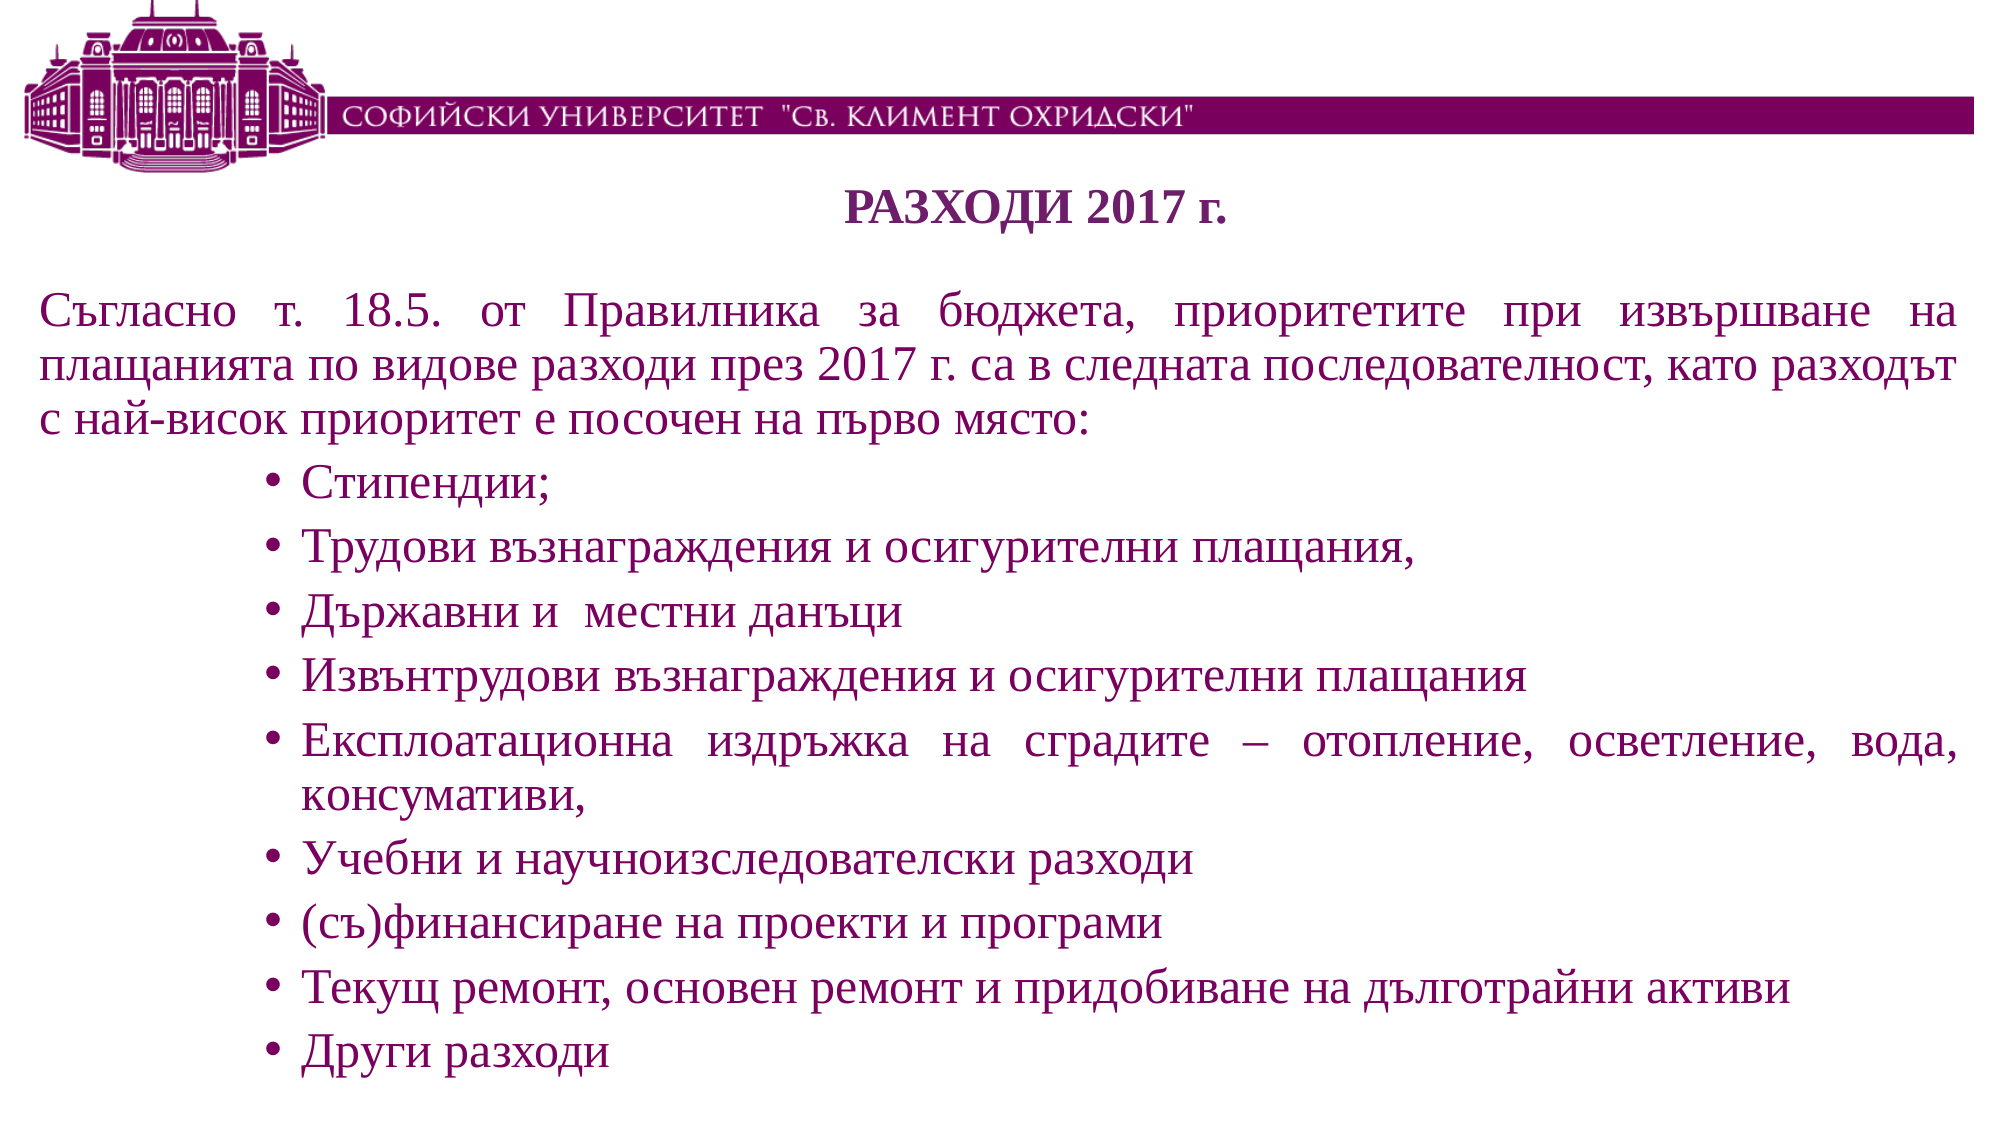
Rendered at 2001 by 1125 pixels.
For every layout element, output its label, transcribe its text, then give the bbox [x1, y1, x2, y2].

list Съгласно т. 18.5. от Правилника за бюджета, приоритетите при извършване на плащанията по видове разходи през 2017 г. са в следната последователност, като разходът с най-висок приоритет е посочен на първо място: Стипендии; Трудови възнаграждения и осигурителни плащания, Държавни и местни данъци Извънтрудови възнаграждения и осигурителни плащания Експлоатационна издръжка на сградите – отопление, осветление, вода, консумативи, Учебни и научноизследователски разходи (съ)финансиране на проекти и програми Текущ ремонт, основен ремонт и придобиване на дълготрайни активи Други разходи [24, 275, 1974, 1113]
picture [24, 0, 1974, 173]
text_box РАЗХОДИ 2017 г. [136, 173, 1862, 243]
